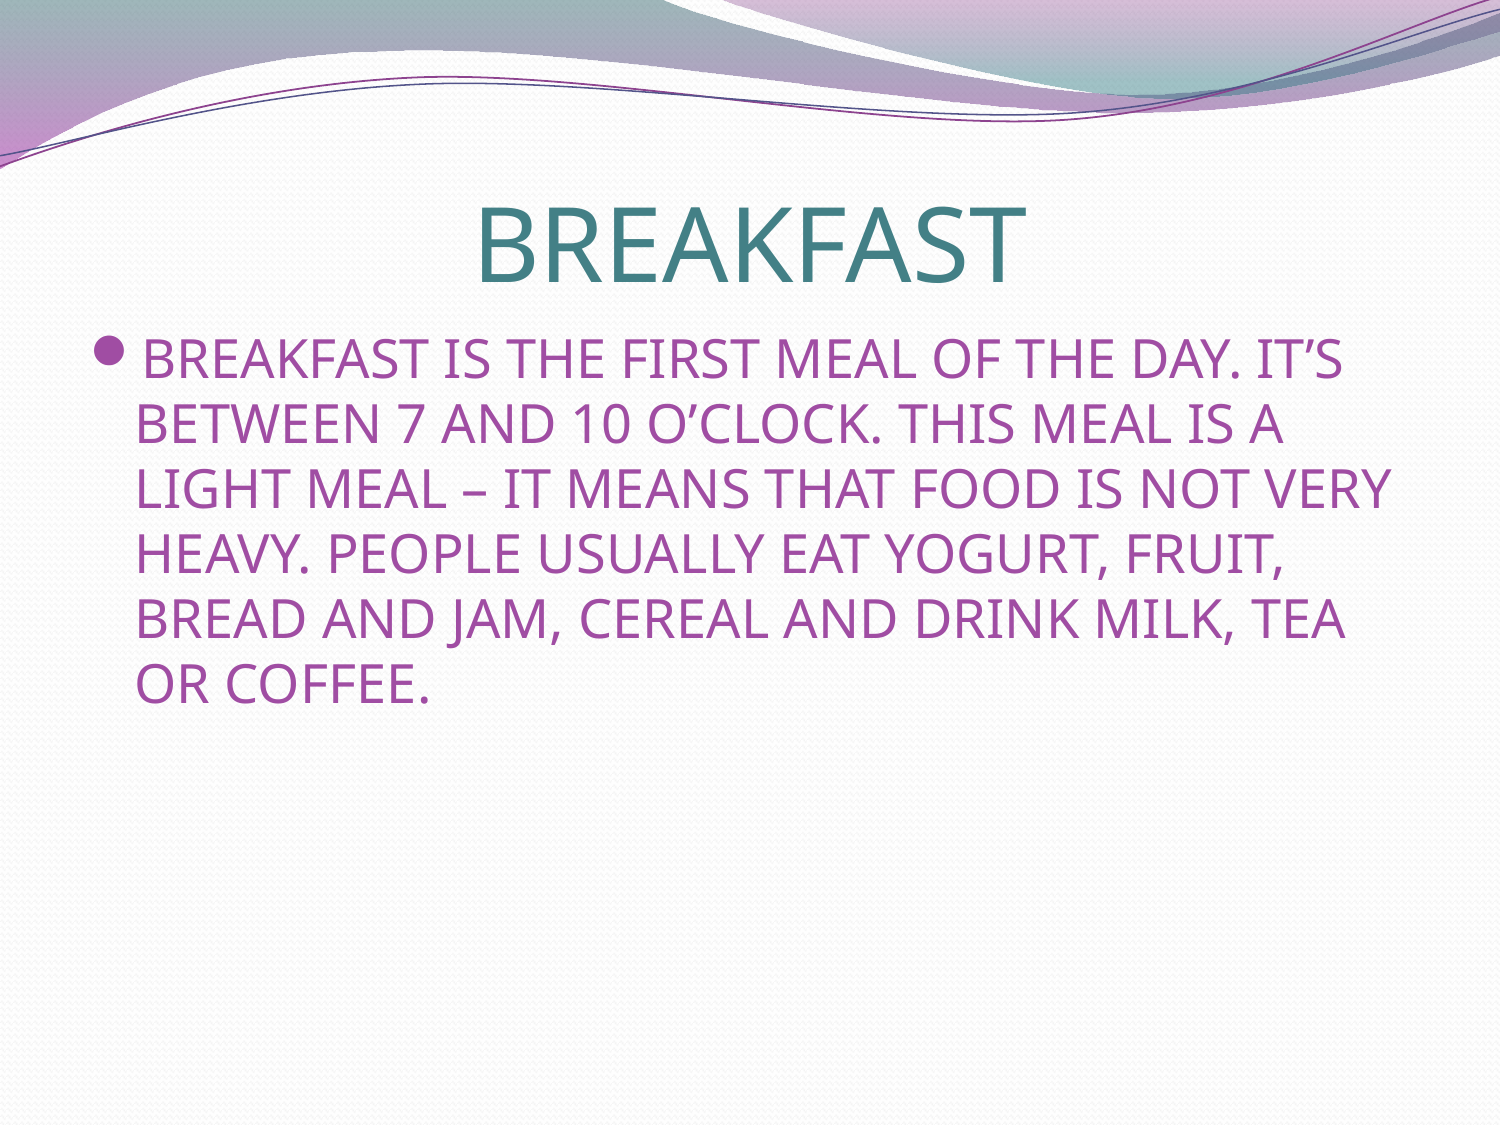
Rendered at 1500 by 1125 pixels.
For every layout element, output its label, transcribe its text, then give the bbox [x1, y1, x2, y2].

list BREAKFAST IS THE FIRST MEAL OF THE DAY. IT’S BETWEEN 7 AND 10 O’CLOCK. THIS MEAL IS A LIGHT MEAL – IT MEANS THAT FOOD IS NOT VERY HEAVY. PEOPLE USUALLY EAT YOGURT, FRUIT, BREAD AND JAM, CEREAL AND DRINK MILK, TEA OR COFFEE. [75, 317, 1425, 1038]
title BREAKFAST [75, 115, 1425, 303]
